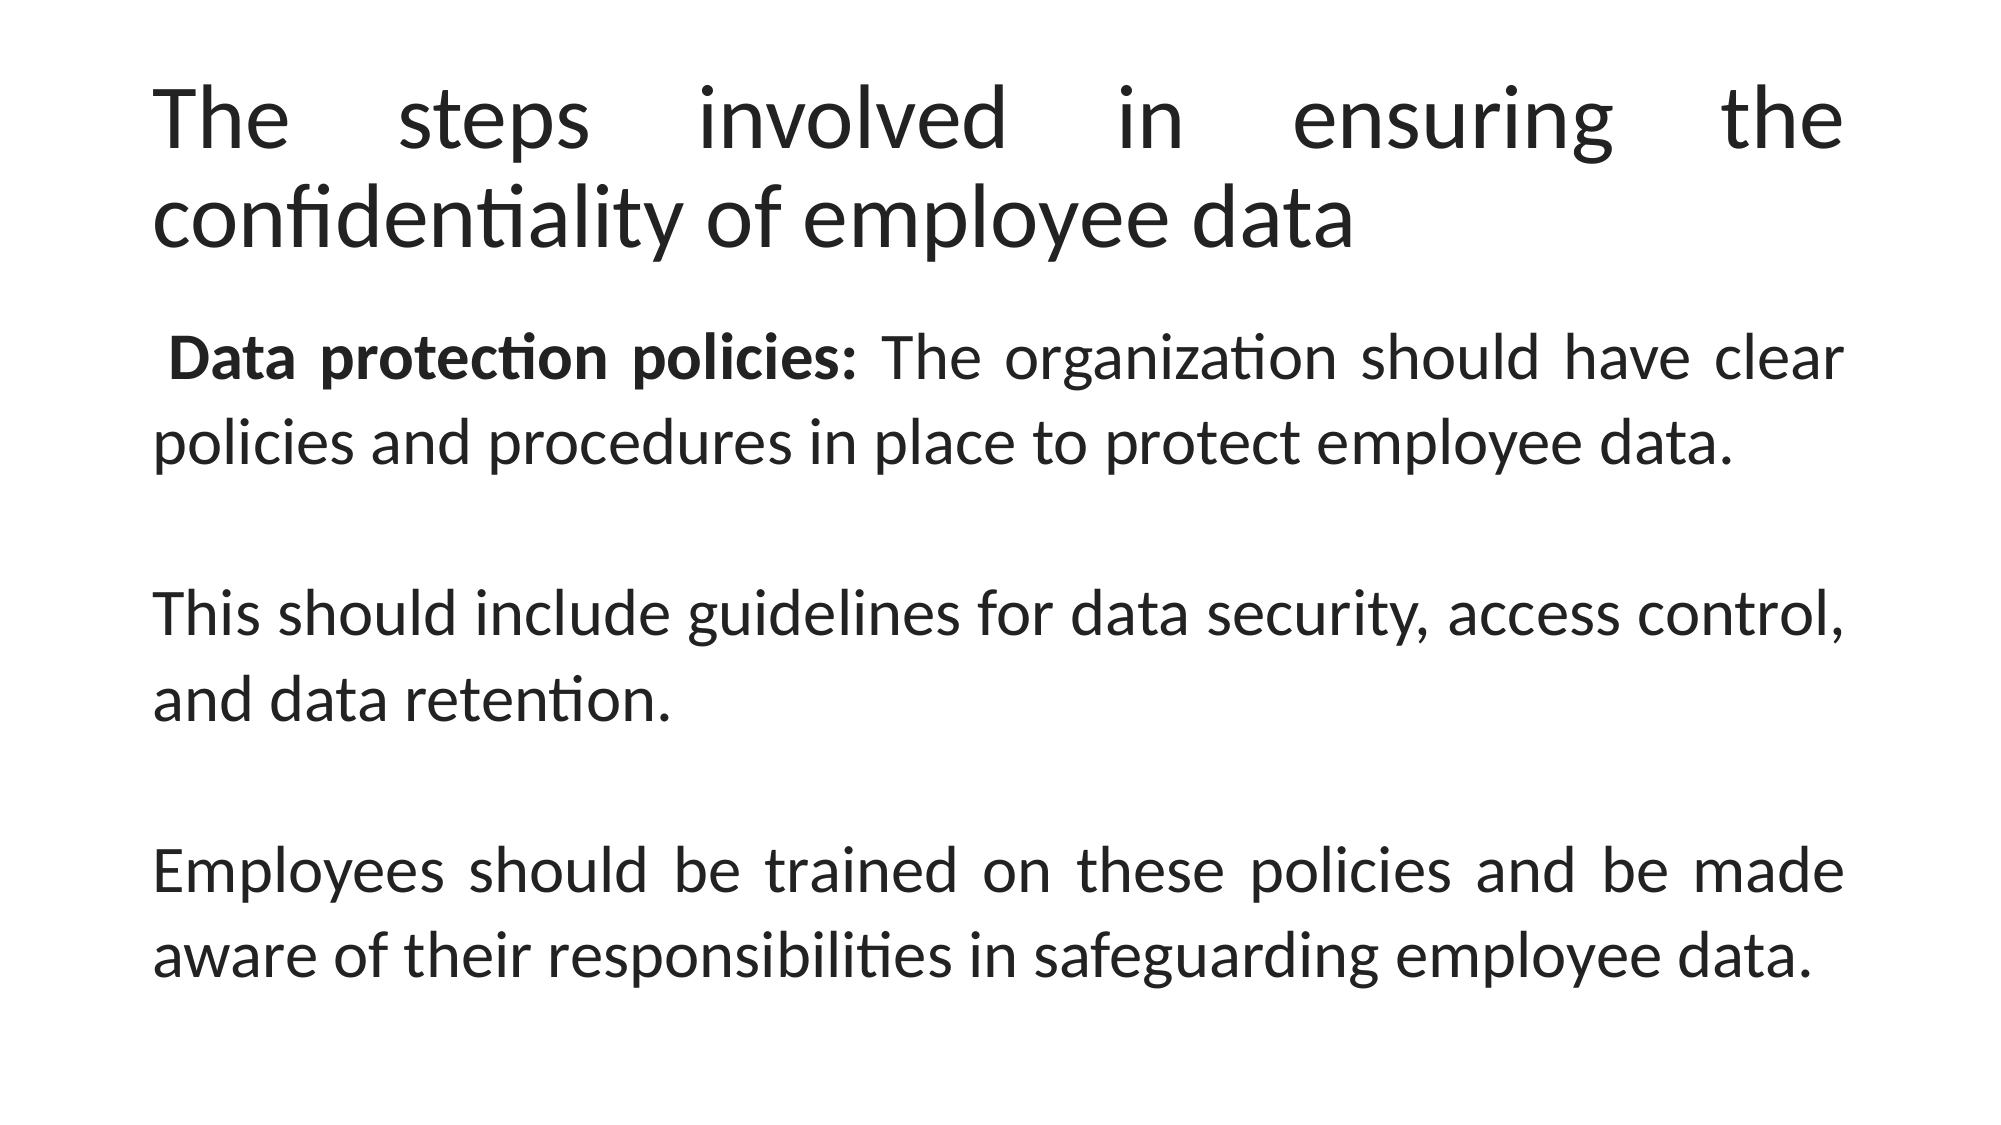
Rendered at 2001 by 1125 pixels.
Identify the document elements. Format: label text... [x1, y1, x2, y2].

title The steps involved in ensuring the confidentiality of employee data [137, 59, 1863, 278]
list Data protection policies: The organization should have clear policies and procedures in place to protect employee data. This should include guidelines for data security, access control, and data retention. Employees should be trained on these policies and be made aware of their responsibilities in safeguarding employee data. [137, 299, 1863, 1014]
